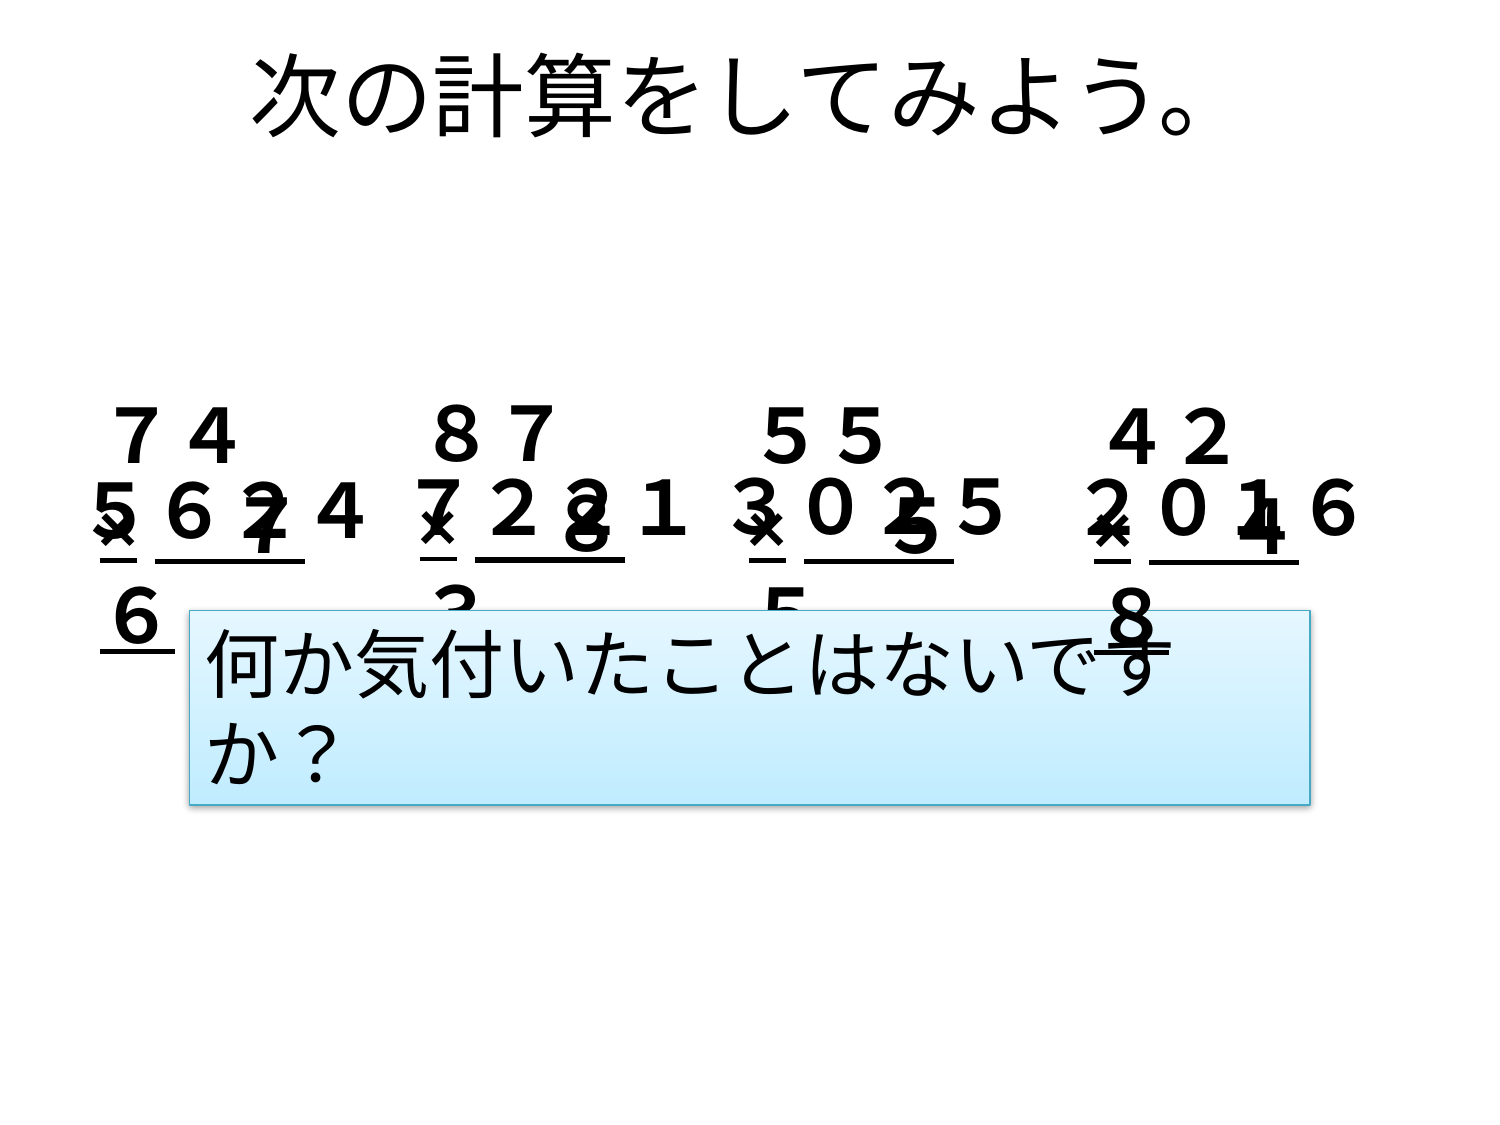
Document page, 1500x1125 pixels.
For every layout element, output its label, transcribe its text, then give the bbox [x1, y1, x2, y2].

text_box ５５ × ５５ [734, 290, 1019, 451]
text_box ４２× ４８ [1079, 558, 1364, 667]
text_box ３０２５ [704, 451, 1034, 557]
text_box ８７ × ８３ [404, 289, 690, 452]
text_box 何か気付いたことはないですか？ [189, 610, 1311, 806]
text_box ４２× ４８ [1079, 291, 1364, 452]
title 次の計算をしてみよう。 [74, 19, 1425, 169]
text_box ７４ × ７６ [84, 290, 370, 455]
text_box ８７ × ８３ [404, 558, 690, 608]
text_box ５６２４ [62, 455, 392, 561]
text_box ２０１６ [1057, 452, 1387, 558]
text_box ７２２１ [386, 452, 717, 558]
text_box ５５ × ５５ [734, 557, 1019, 608]
text_box ７４ × ７６ [84, 561, 370, 666]
